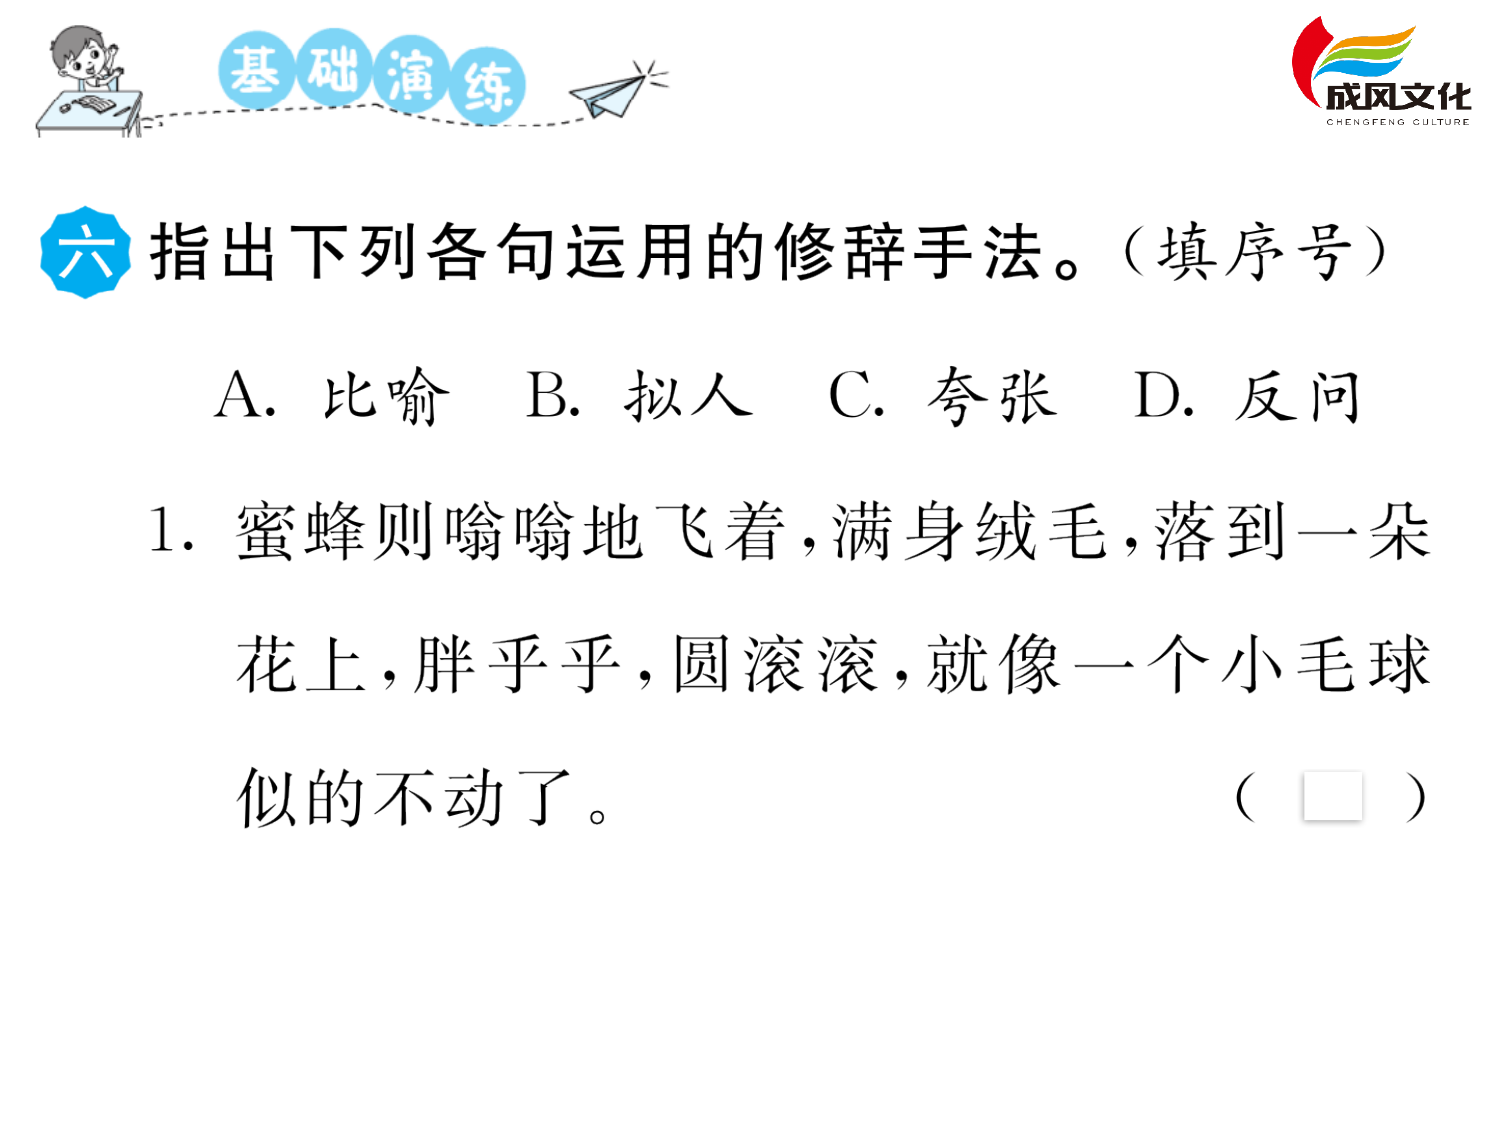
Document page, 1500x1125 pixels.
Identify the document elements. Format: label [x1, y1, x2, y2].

picture [1281, 0, 1489, 136]
picture [35, 176, 1453, 841]
picture [29, 10, 680, 149]
